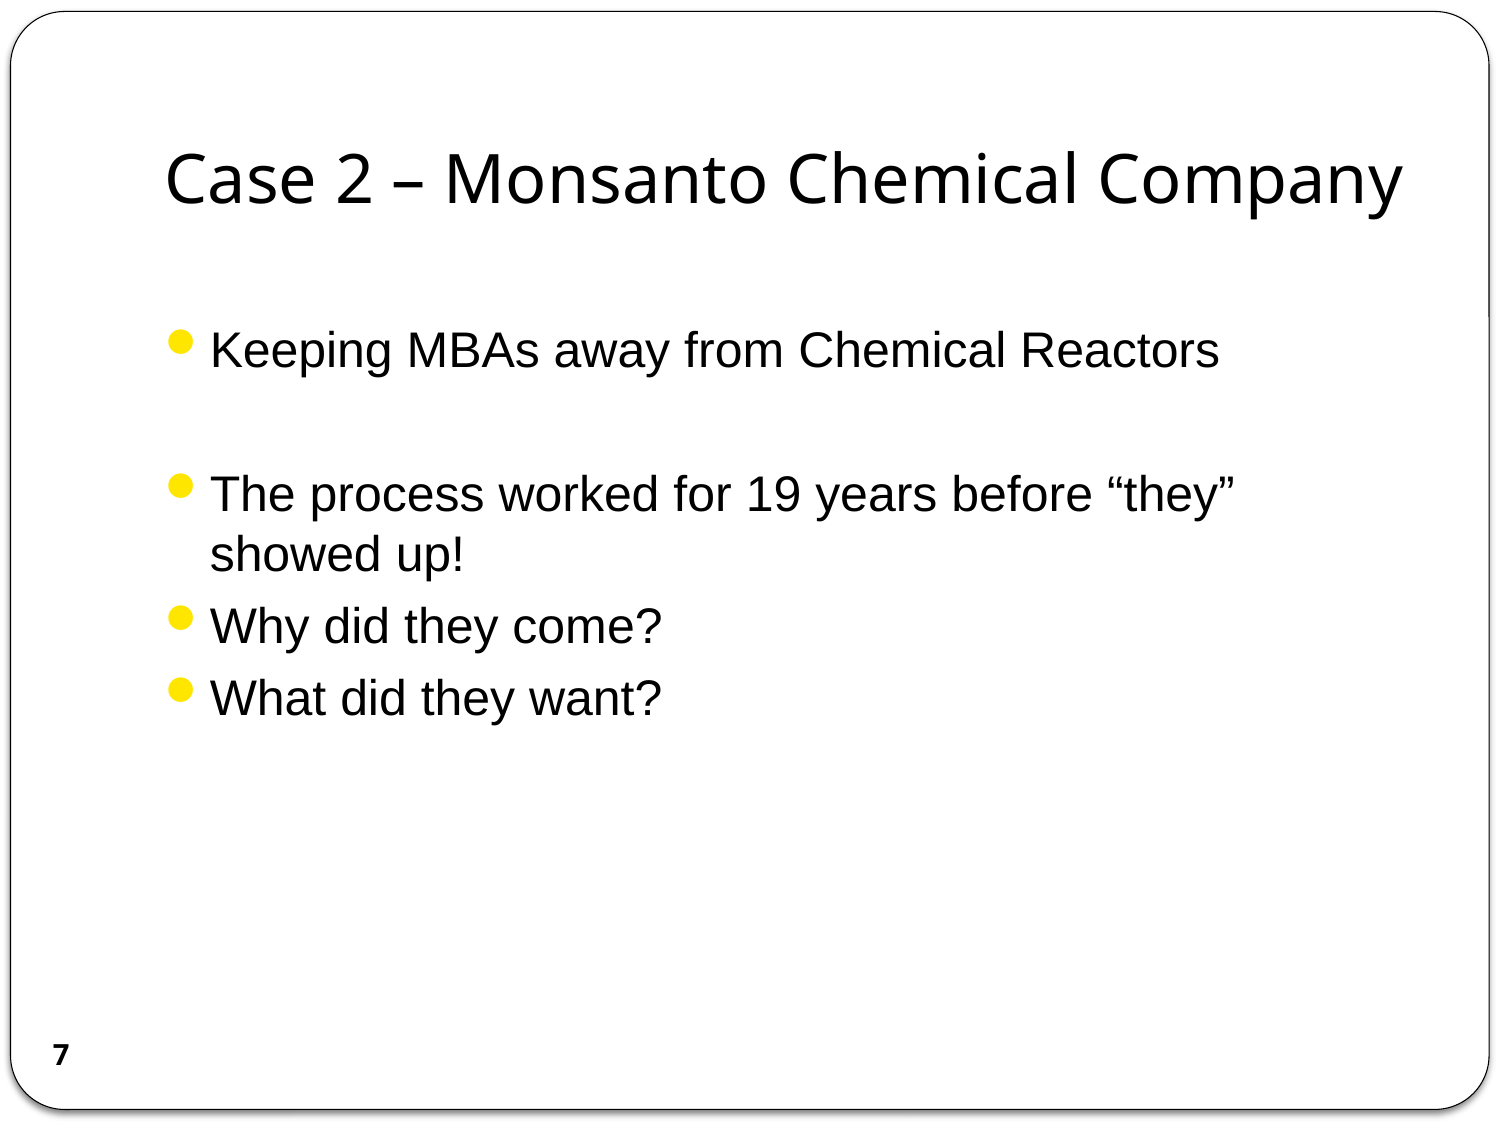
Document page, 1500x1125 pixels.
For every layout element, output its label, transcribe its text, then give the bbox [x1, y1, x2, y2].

list Keeping MBAs away from Chemical Reactors The process worked for 19 years before “they” showed up! Why did they come? What did they want? [150, 237, 1425, 988]
slide_number 7 [23, 1018, 99, 1094]
title Case 2 – Monsanto Chemical Company [150, 45, 1425, 233]
